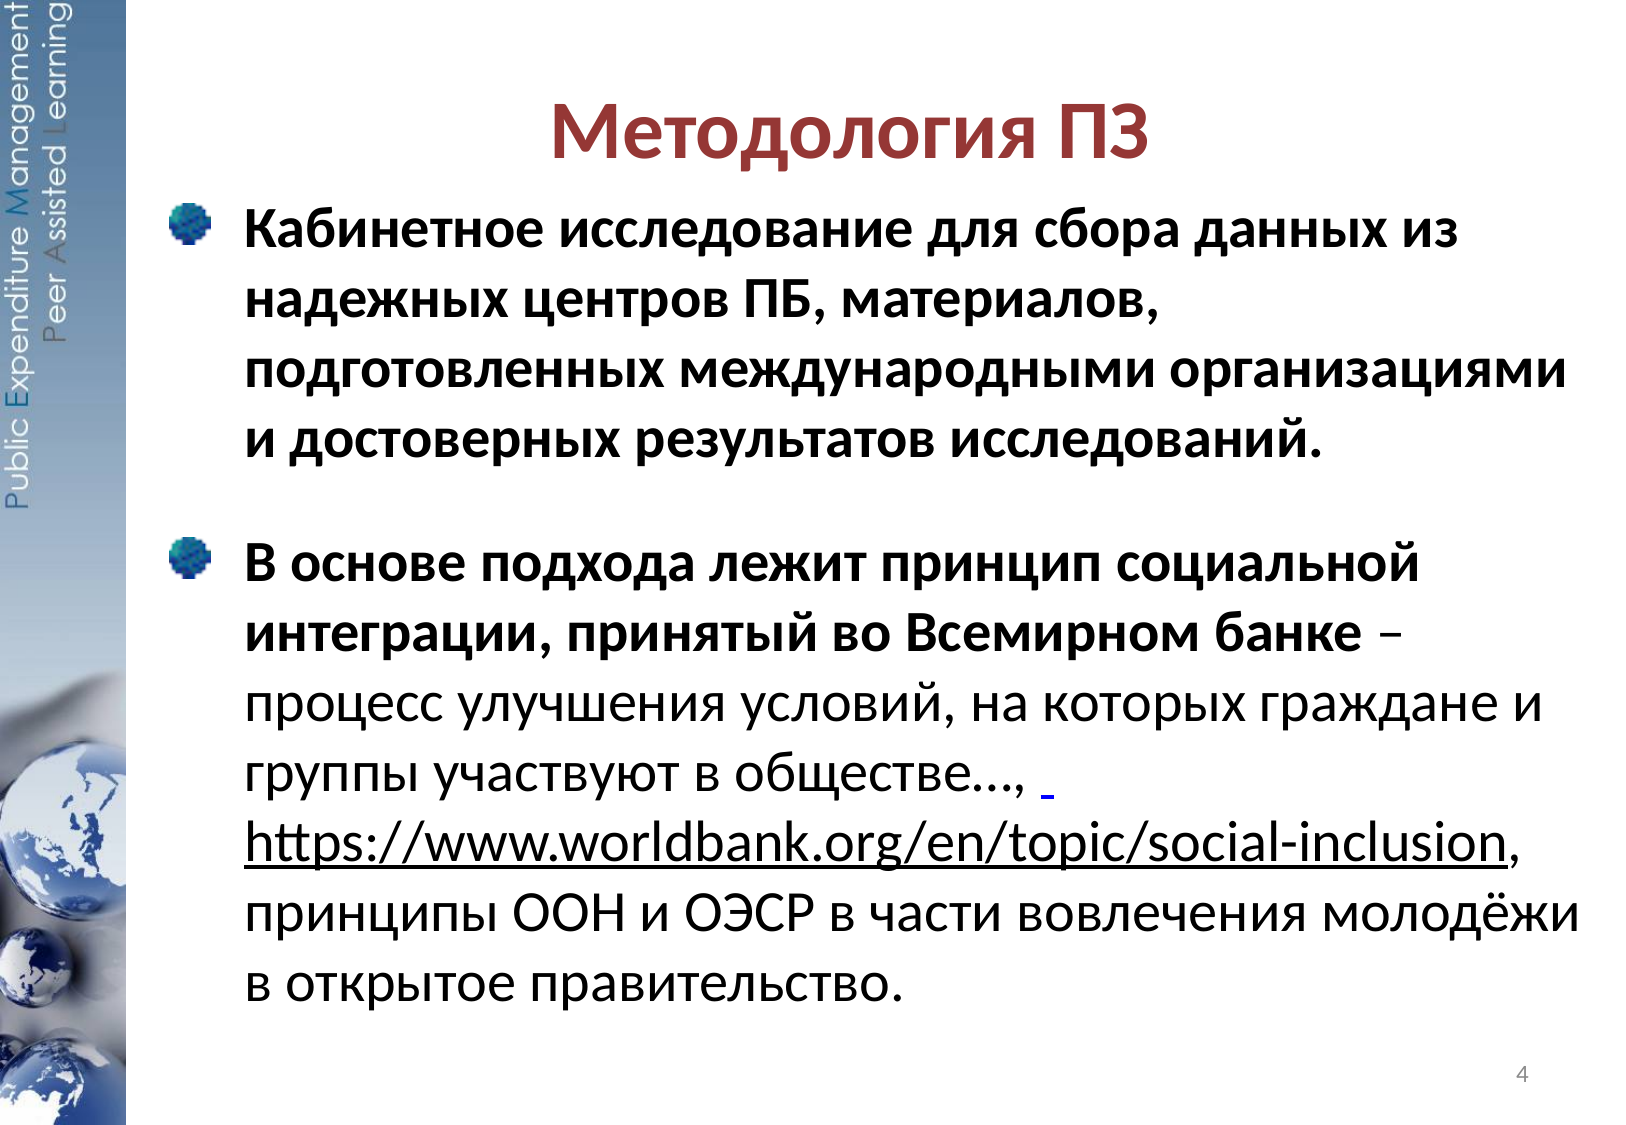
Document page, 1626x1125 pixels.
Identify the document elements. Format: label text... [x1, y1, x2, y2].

picture [0, 0, 126, 1125]
picture [169, 203, 211, 245]
title Методология ПЗ [167, 52, 1625, 197]
slide_number 4 [1164, 1042, 1544, 1103]
subtitle Кабинетное исследование для сбора данных из надежных центров ПБ, материалов, подготовленных международными организациями и достоверных результатов исследований. В основе подхода лежит принцип социальной интеграции, принятый во Всемирном банке – процесс улучшения условий, на которых граждане и группы участвуют в обществе…, https://www.worldbank.org/en/topic/social-inclusion, принципы ООН и ОЭСР в части вовлечения молодёжи в открытое правительство. [167, 197, 1602, 1063]
picture [169, 537, 211, 579]
